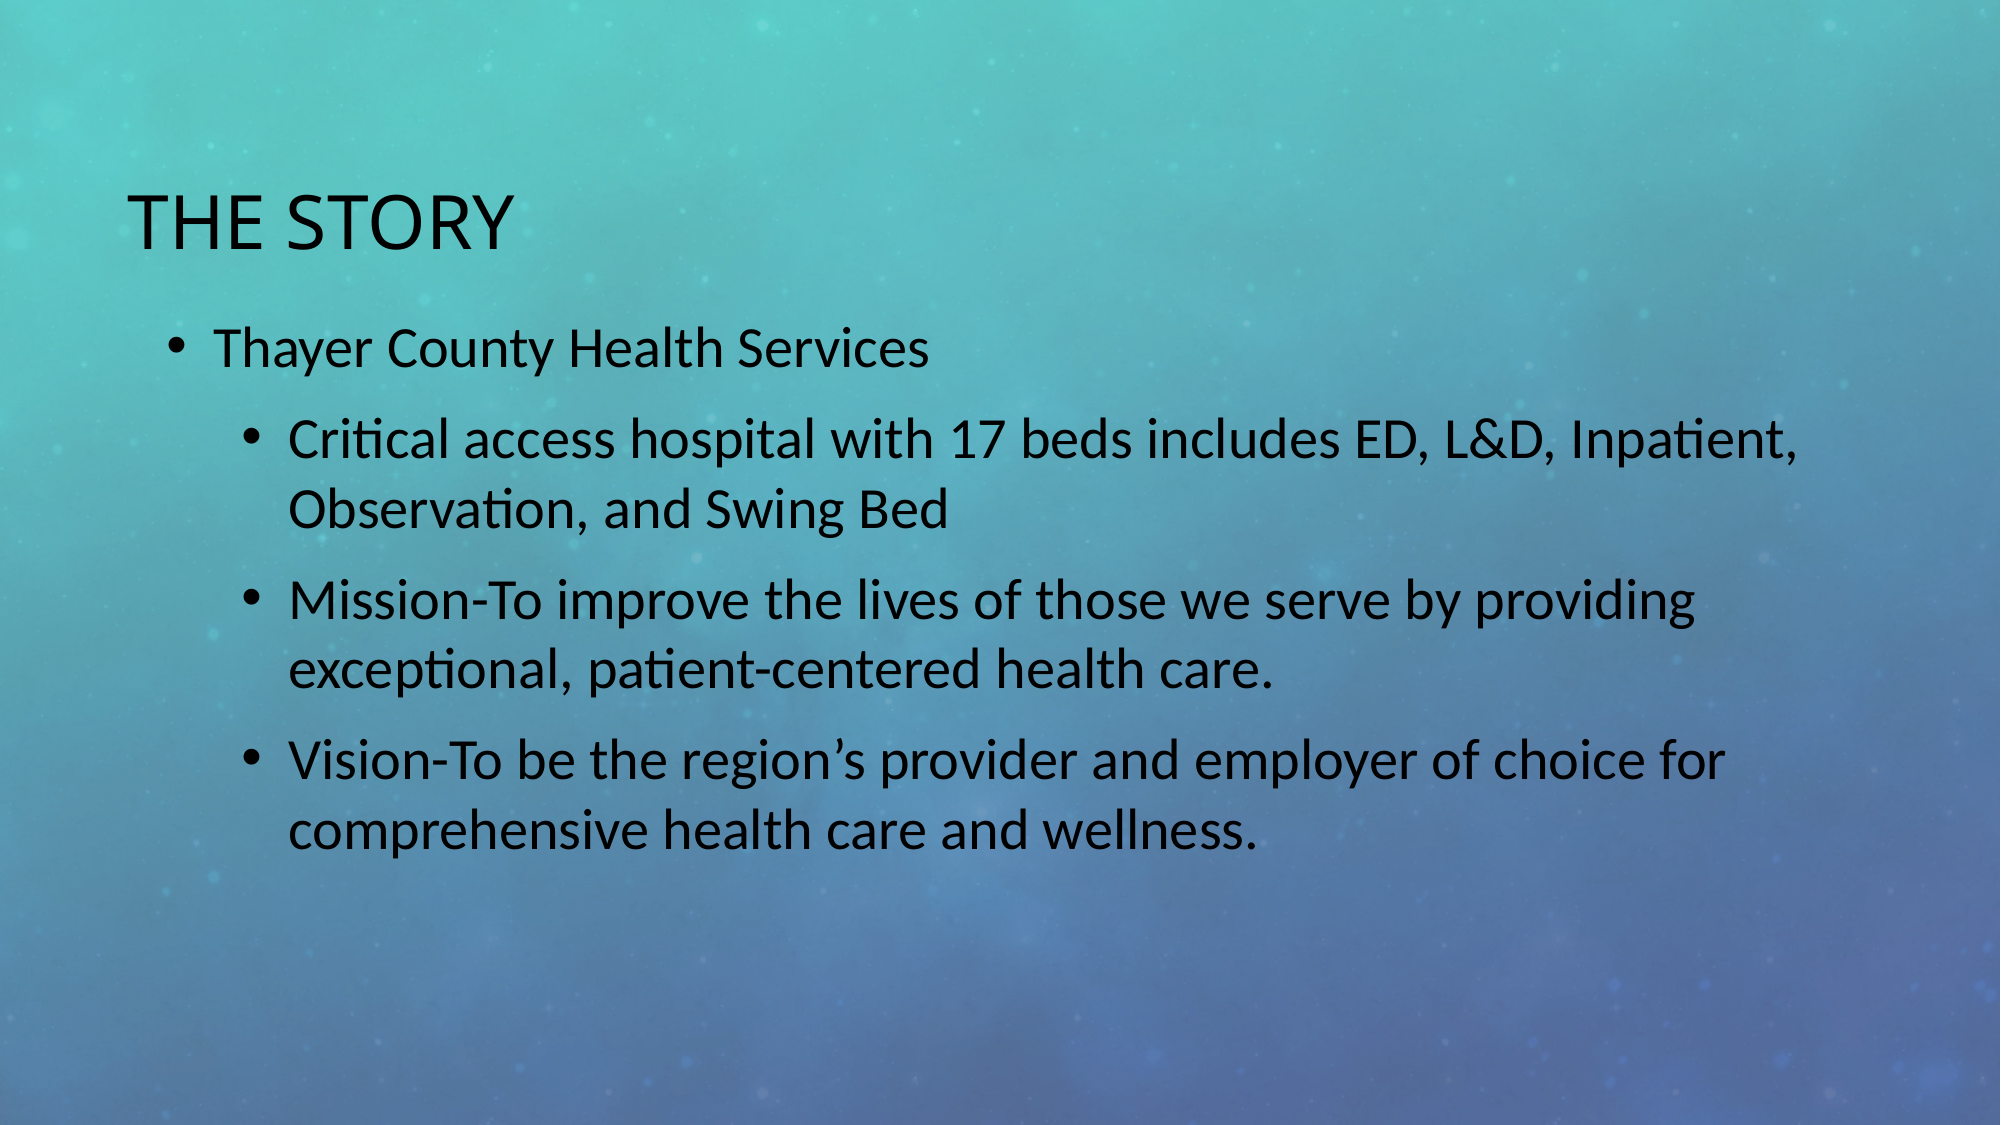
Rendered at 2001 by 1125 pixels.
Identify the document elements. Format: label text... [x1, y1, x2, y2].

list Thayer County Health Services Critical access hospital with 17 beds includes ED, L&D, Inpatient, Observation, and Swing Bed Mission-To improve the lives of those we serve by providing exceptional, patient-centered health care. Vision-To be the region’s provider and employer of choice for comprehensive health care and wellness. [151, 183, 1852, 988]
title THE STORY [112, 99, 1775, 339]
